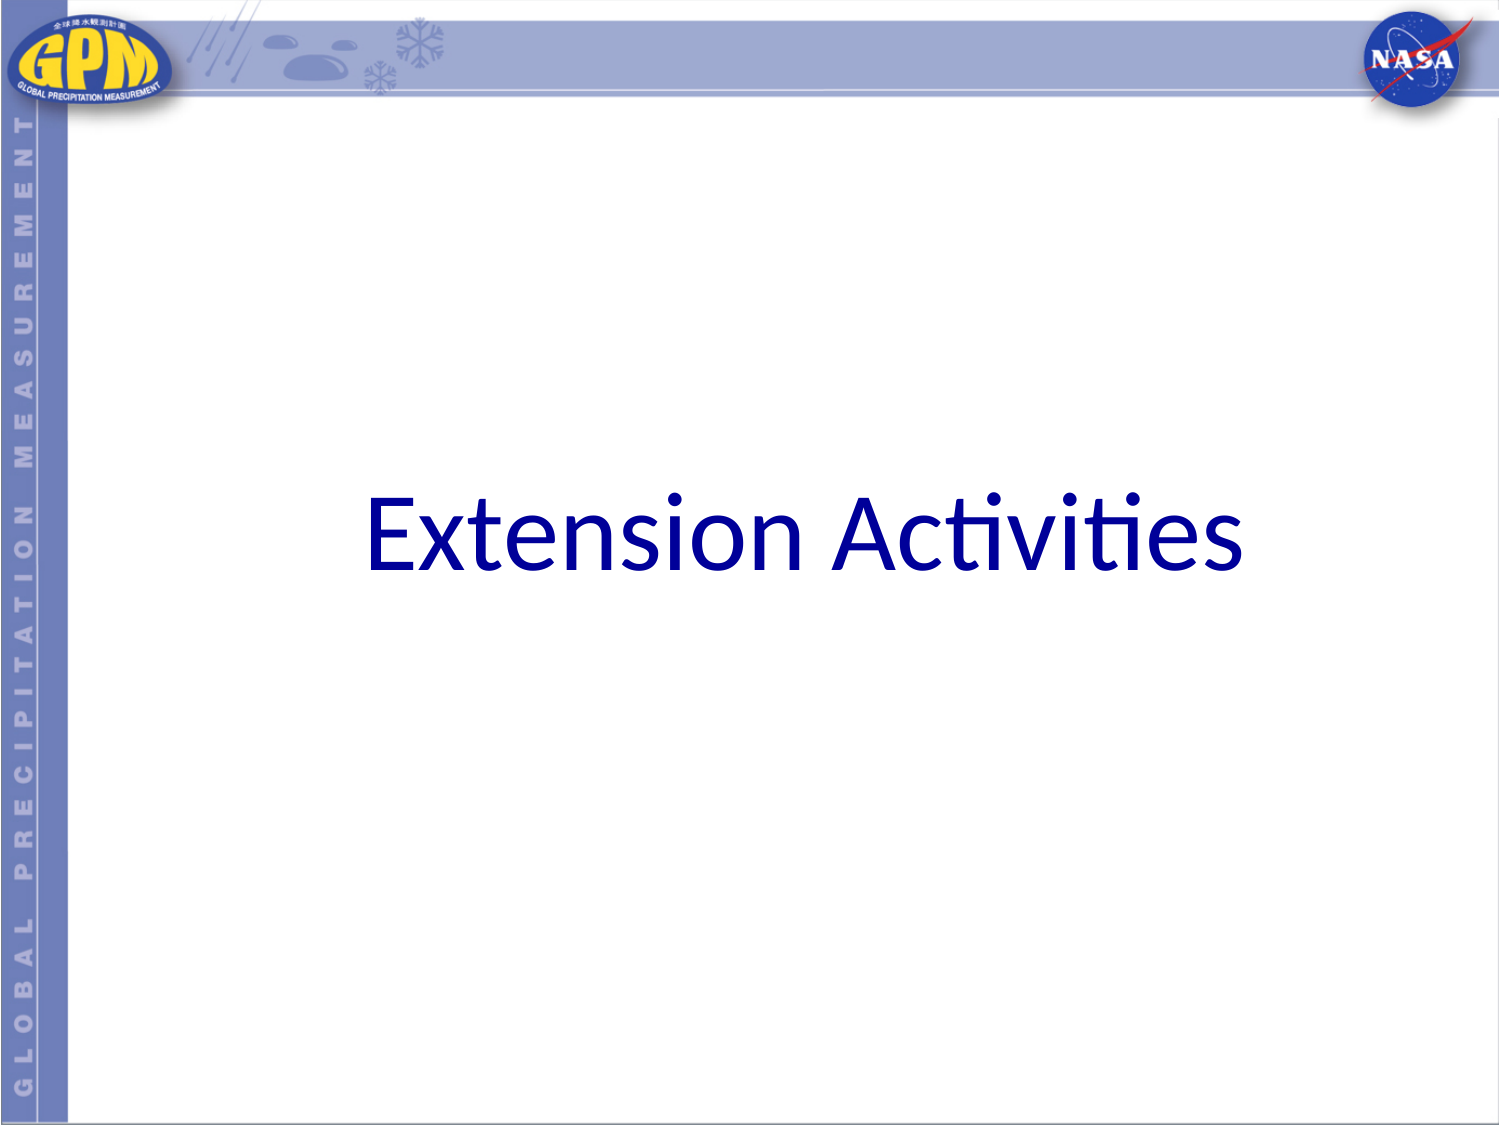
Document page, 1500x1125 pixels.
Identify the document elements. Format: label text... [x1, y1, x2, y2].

list Extension Activities [348, 450, 1282, 616]
picture [1, 0, 1499, 1125]
